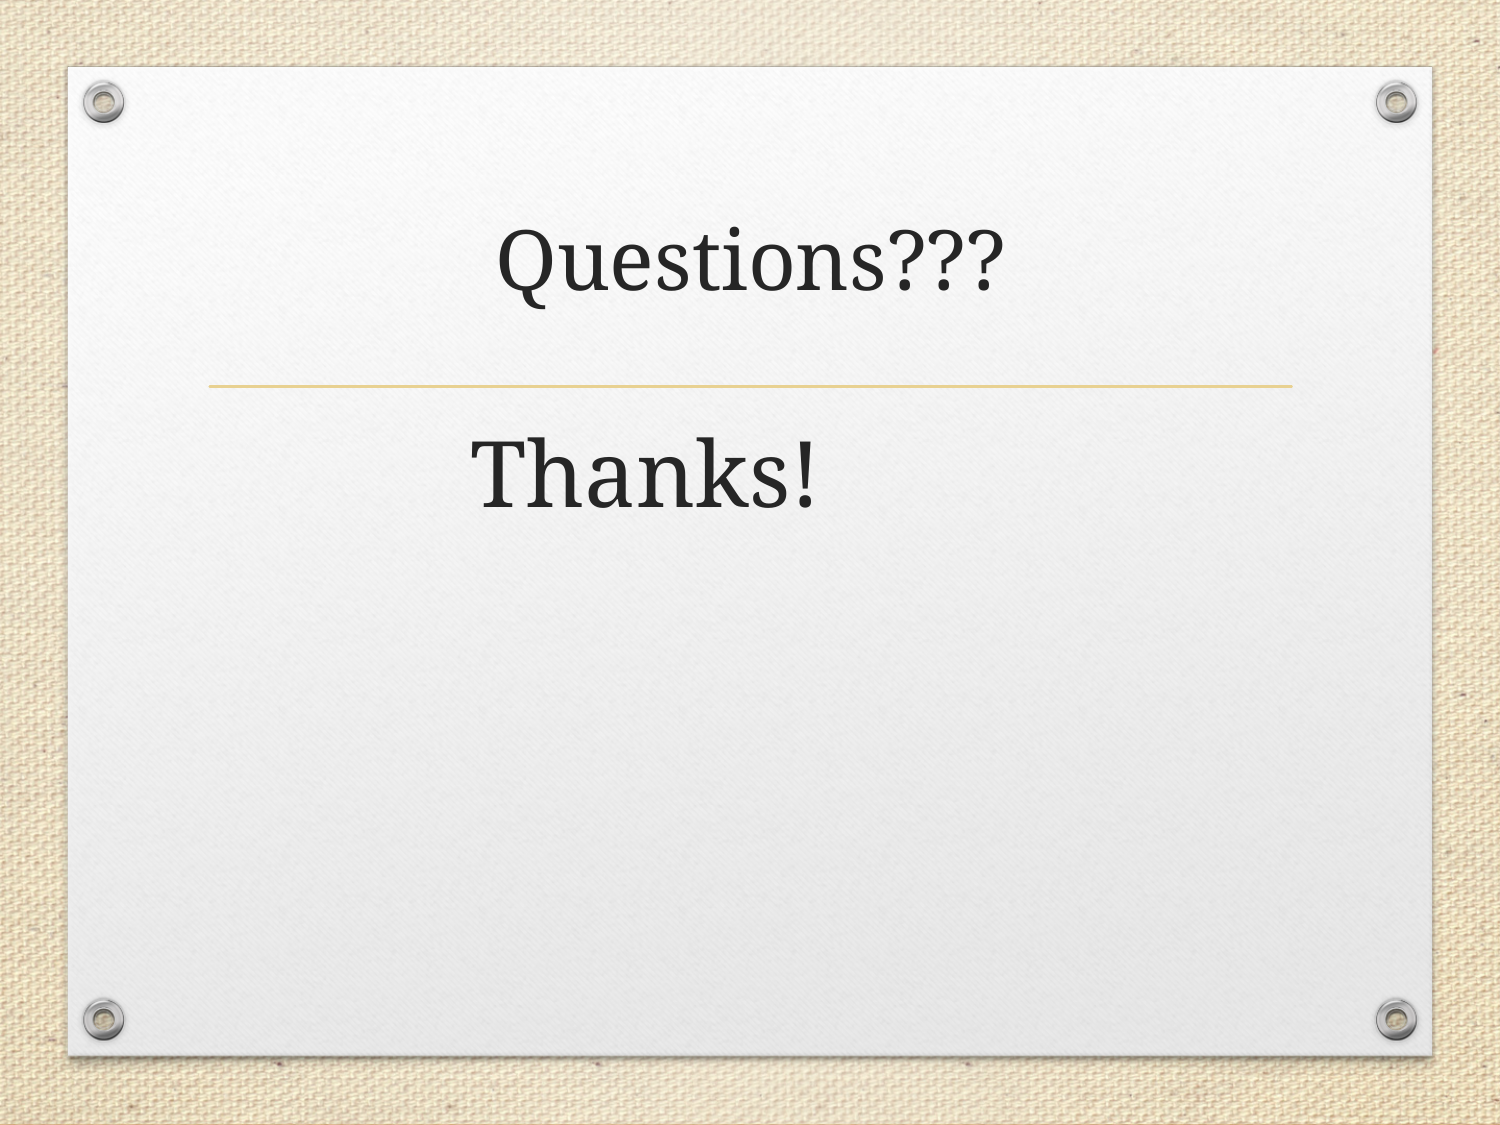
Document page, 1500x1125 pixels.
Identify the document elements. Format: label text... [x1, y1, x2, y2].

title Questions??? [193, 150, 1309, 365]
picture [0, 0, 1500, 1125]
list Thanks! [193, 408, 1309, 974]
